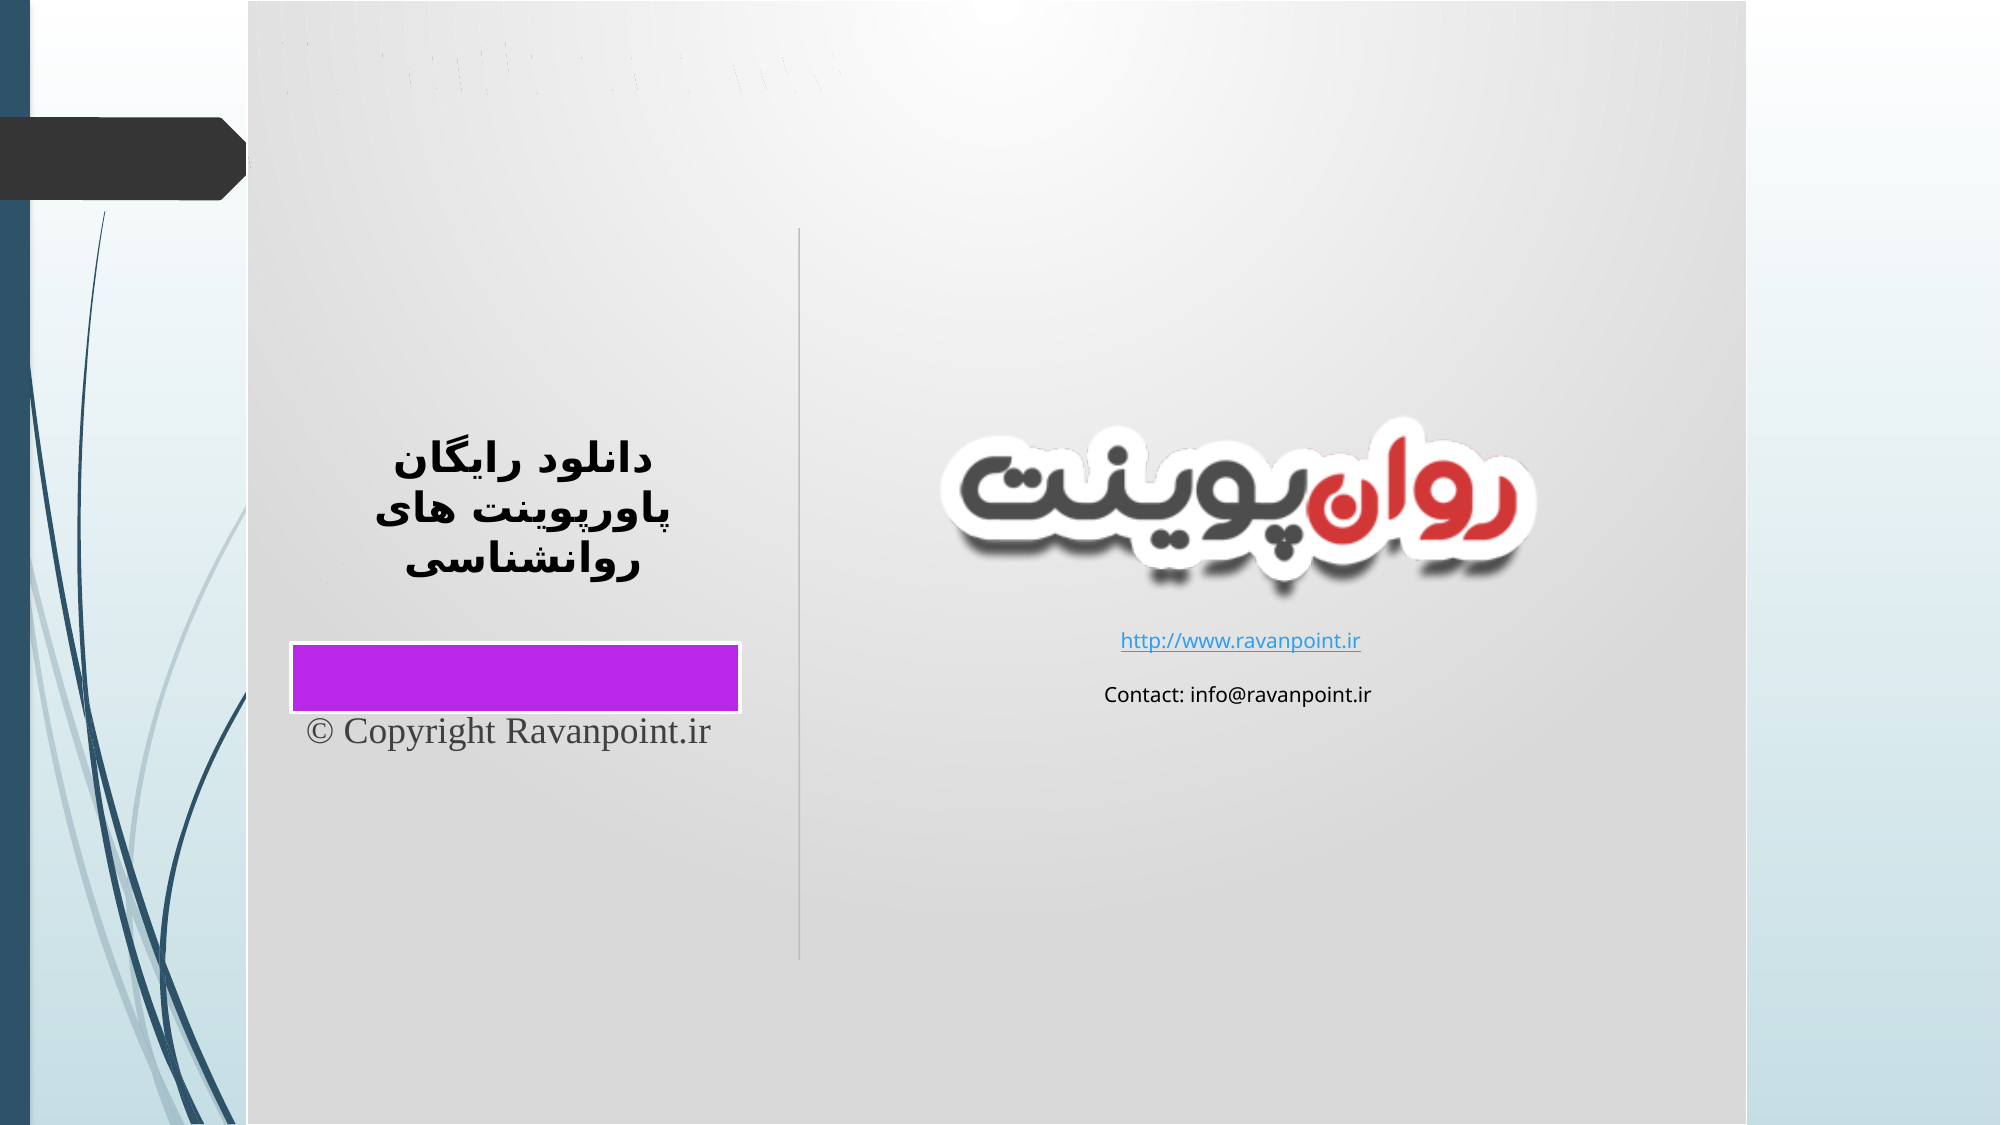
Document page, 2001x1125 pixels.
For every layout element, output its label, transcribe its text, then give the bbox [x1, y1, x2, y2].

text_box دانلود رایگان پاورپوینت های روانشناسی © Copyright Ravanpoint.ir [291, 423, 756, 759]
text_box http://www.ravanpoint.ir Contact: info@ravanpoint.ir [1089, 625, 1392, 714]
picture [923, 388, 1558, 618]
text_box [246, 0, 1747, 1125]
